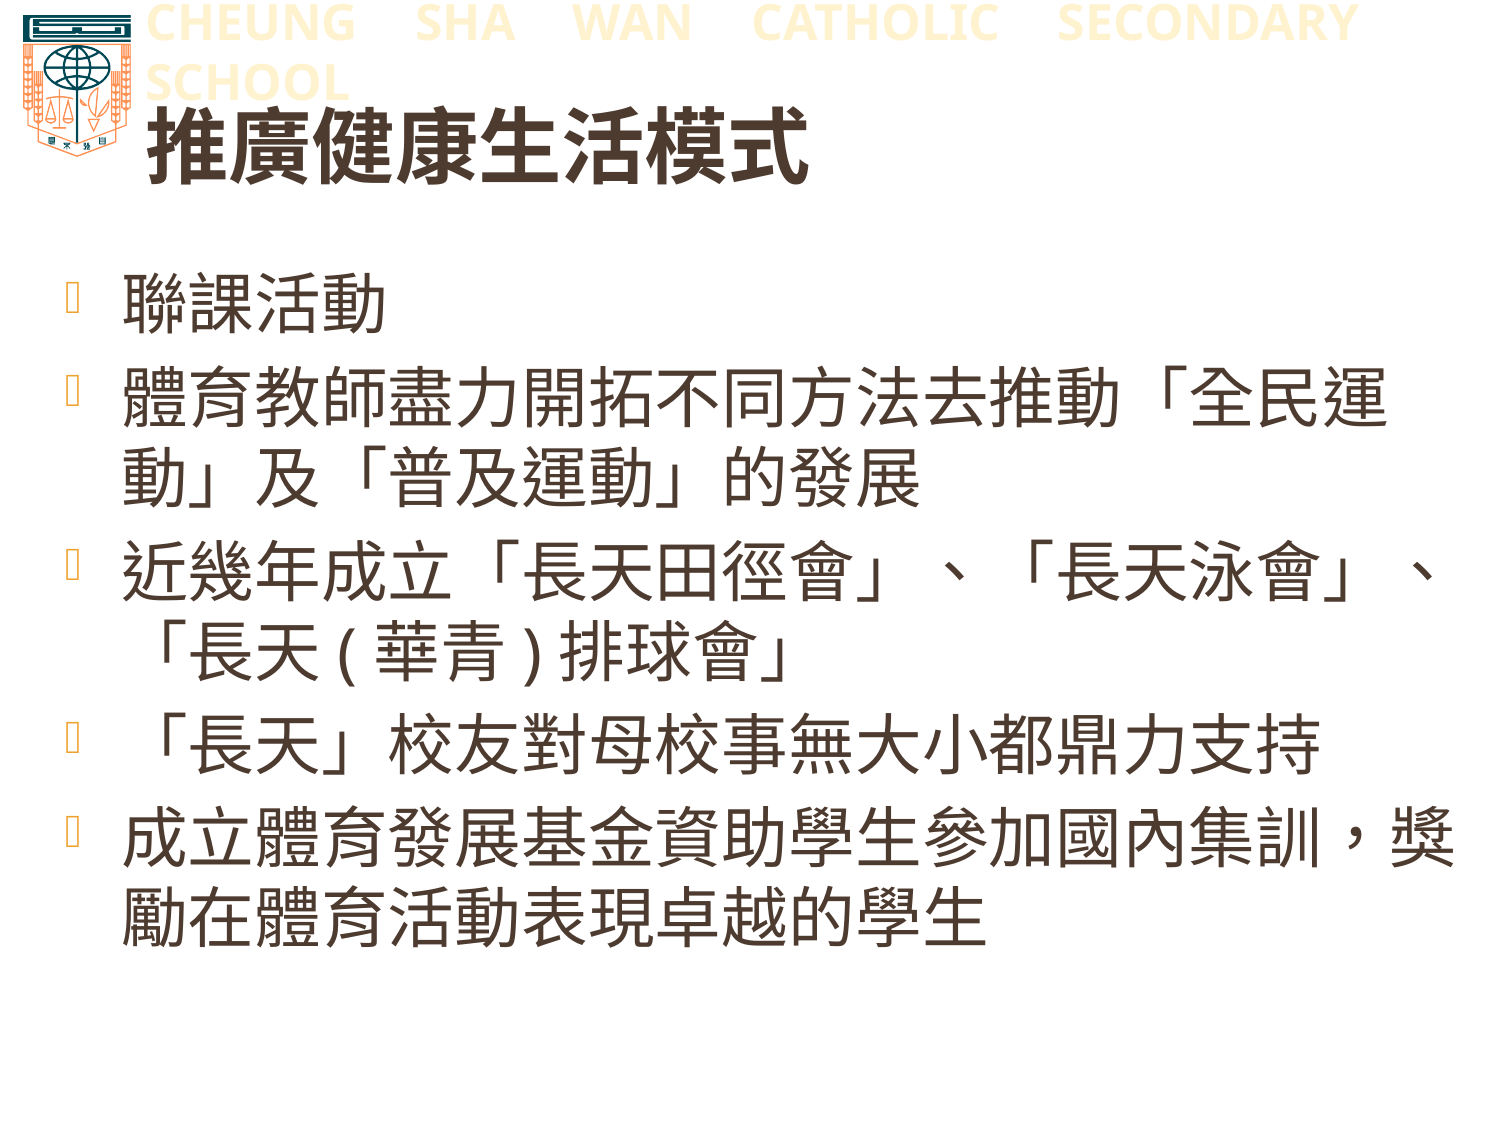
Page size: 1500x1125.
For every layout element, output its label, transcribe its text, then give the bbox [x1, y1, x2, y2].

picture [23, 15, 131, 157]
list 聯課活動 體育教師盡力開拓不同方法去推動「全民運動」及「普及運動」的發展 近幾年成立「長天田徑會」、「長天泳會」、「長天(華青)排球會」 「長天」校友對母校事無大小都鼎力支持 成立體育發展基金資助學生參加國內集訓，獎勵在體育活動表現卓越的學生 [50, 254, 1475, 1094]
title 推廣健康生活模式 [130, 75, 1475, 213]
